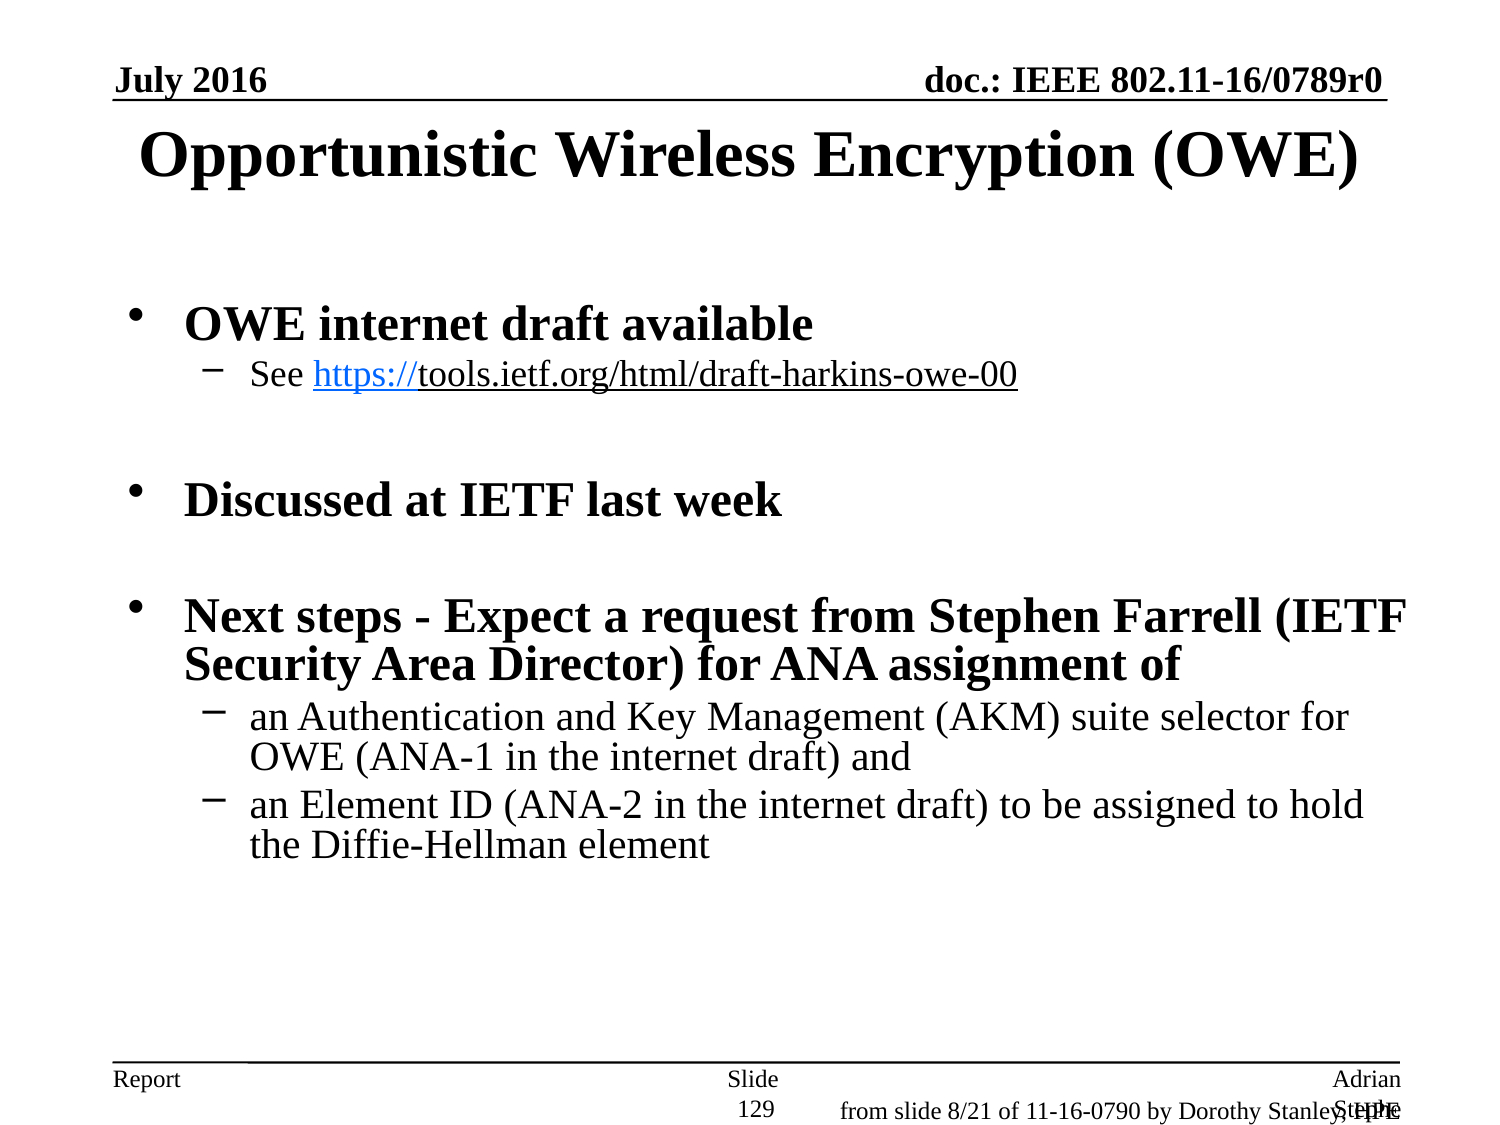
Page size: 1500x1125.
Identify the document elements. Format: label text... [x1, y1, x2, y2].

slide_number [114, 54, 374, 101]
footer Adrian Stephens, Intel Corporation [1324, 1061, 1402, 1087]
title Opportunistic Wireless Encryption (OWE) [112, 62, 1388, 238]
list OWE internet draft available See https://tools.ietf.org/html/draft-harkins-owe-00 Discussed at IETF last week Next steps - Expect a request from Stephen Farrell (IETF Security Area Director) for ANA assignment of an Authentication and Key Management (AKM) suite selector for OWE (ANA-1 in the internet draft) and an Element ID (ANA-2 in the internet draft) to be assigned to hold the Diffie-Hellman element [112, 262, 1425, 988]
text_box from slide 8/21 of 11-16-0790 by Dorothy Stanley, HPE [343, 1087, 1417, 1125]
slide_number Slide 129 [711, 1061, 801, 1087]
